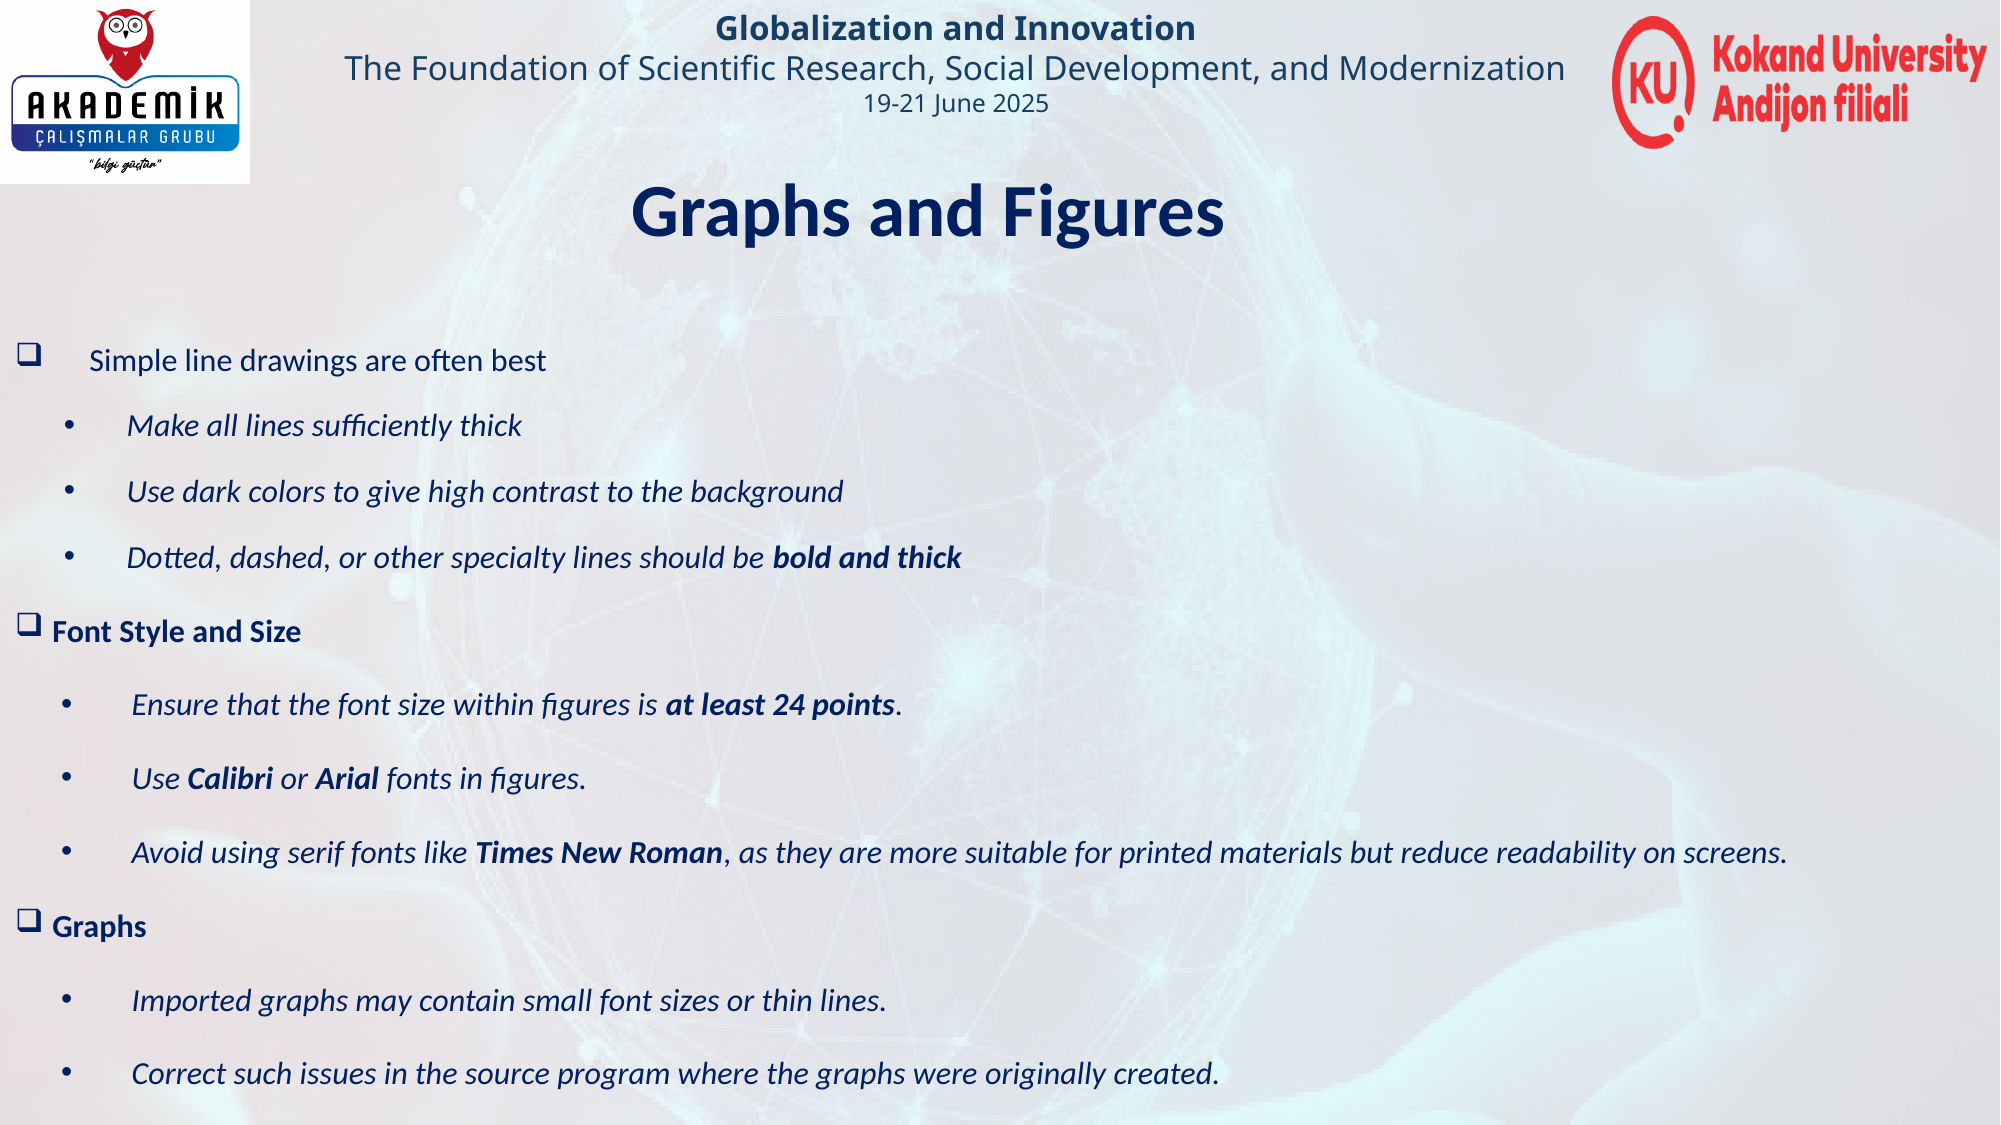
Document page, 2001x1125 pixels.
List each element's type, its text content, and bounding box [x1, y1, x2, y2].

picture [1612, 16, 1987, 149]
picture [0, 0, 250, 184]
list Simple line drawings are often best Make all lines sufficiently thick Use dark colors to give high contrast to the background Dotted, dashed, or other specialty lines should be bold and thick Font Style and Size Ensure that the font size within figures is at least 24 points. Use Calibri or Arial fonts in figures. Avoid using serif fonts like Times New Roman, as they are more suitable for printed materials but reduce readability on screens. Graphs Imported graphs may contain small font sizes or thin lines. Correct such issues in the source program where the graphs were originally created. [0, 312, 1975, 1109]
title Graphs and Figures [113, 151, 1745, 272]
